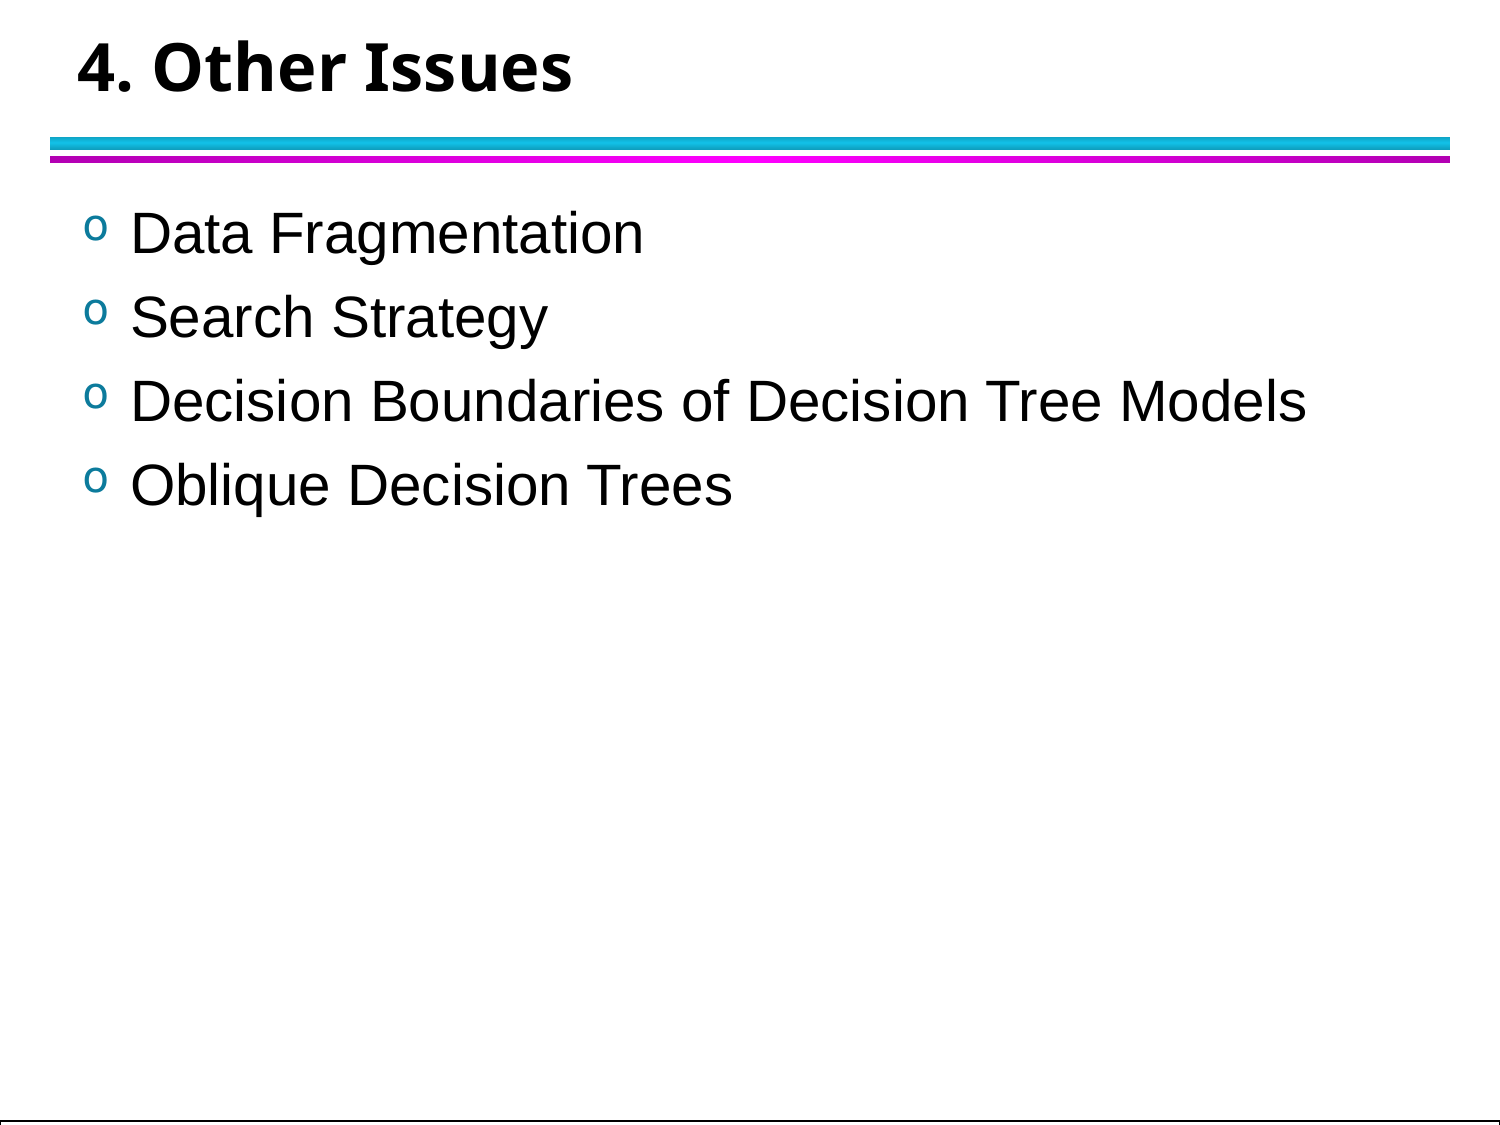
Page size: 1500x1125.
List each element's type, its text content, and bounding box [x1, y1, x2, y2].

list Data Fragmentation Search Strategy Decision Boundaries of Decision Tree Models Oblique Decision Trees [67, 187, 1432, 1038]
title 4. Other Issues [62, 24, 1421, 113]
